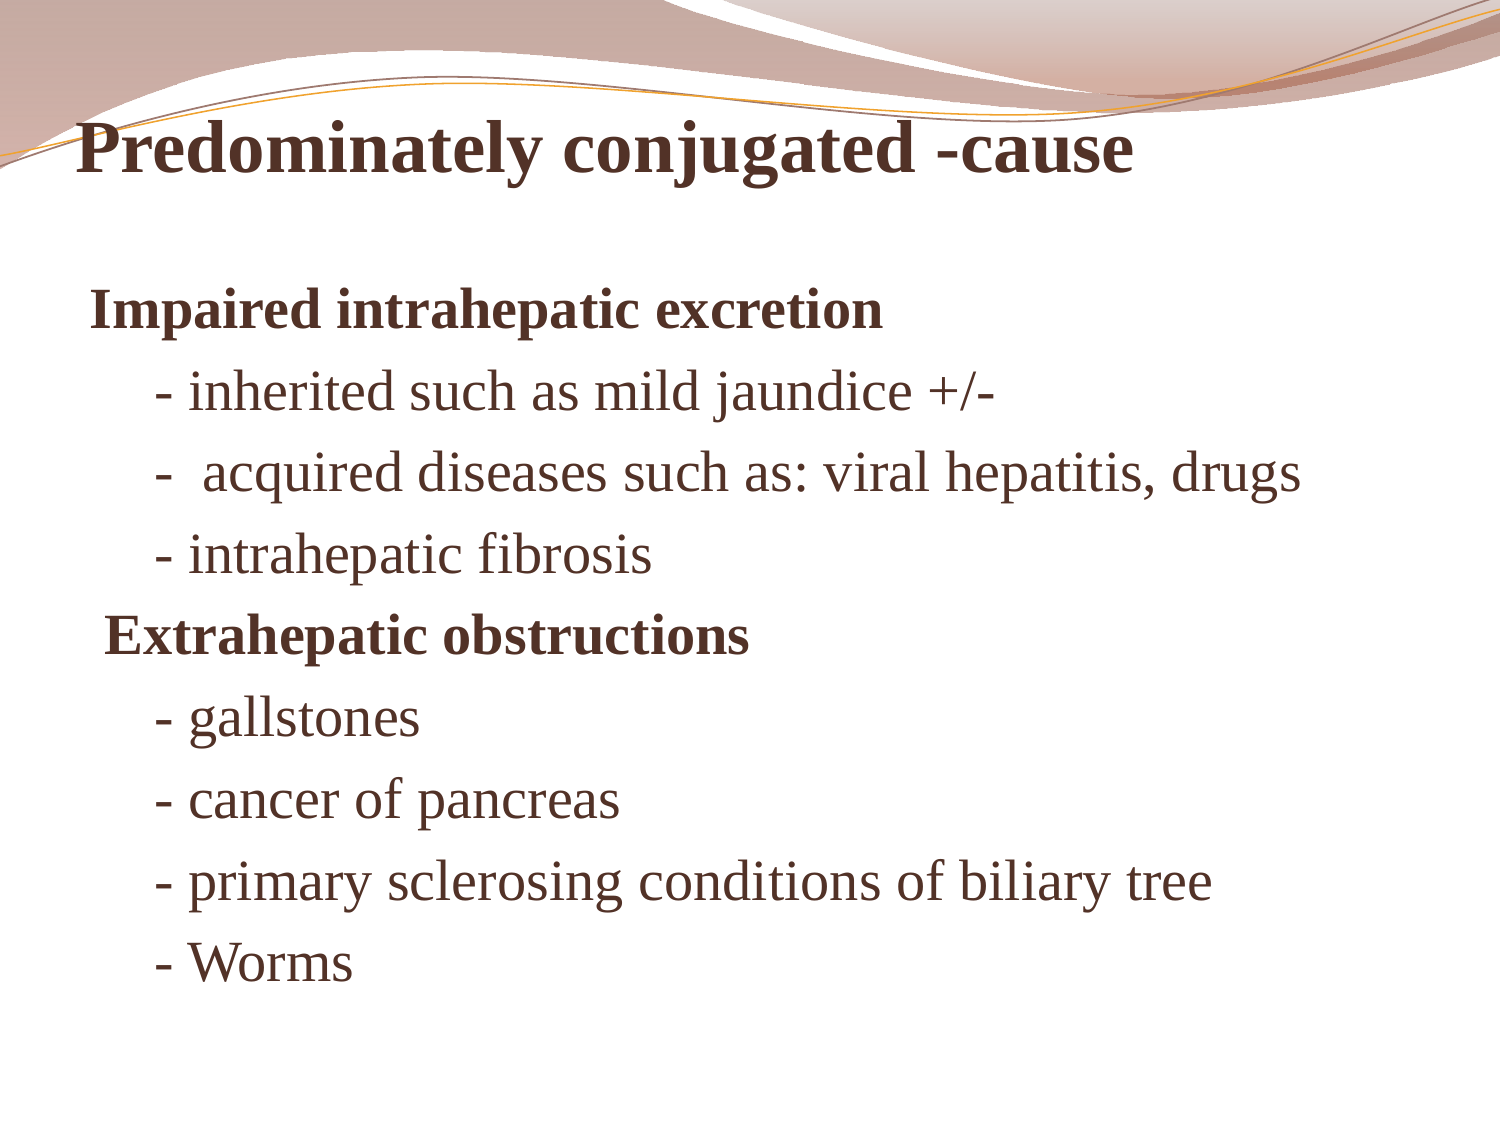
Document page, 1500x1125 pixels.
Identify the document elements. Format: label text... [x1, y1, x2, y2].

list Impaired intrahepatic excretion - inherited such as mild jaundice +/- - acquired diseases such as: viral hepatitis, drugs - intrahepatic fibrosis Extrahepatic obstructions - gallstones - cancer of pancreas - primary sclerosing conditions of biliary tree - Worms [75, 262, 1500, 1005]
title Predominately conjugated -cause [75, 115, 1425, 188]
